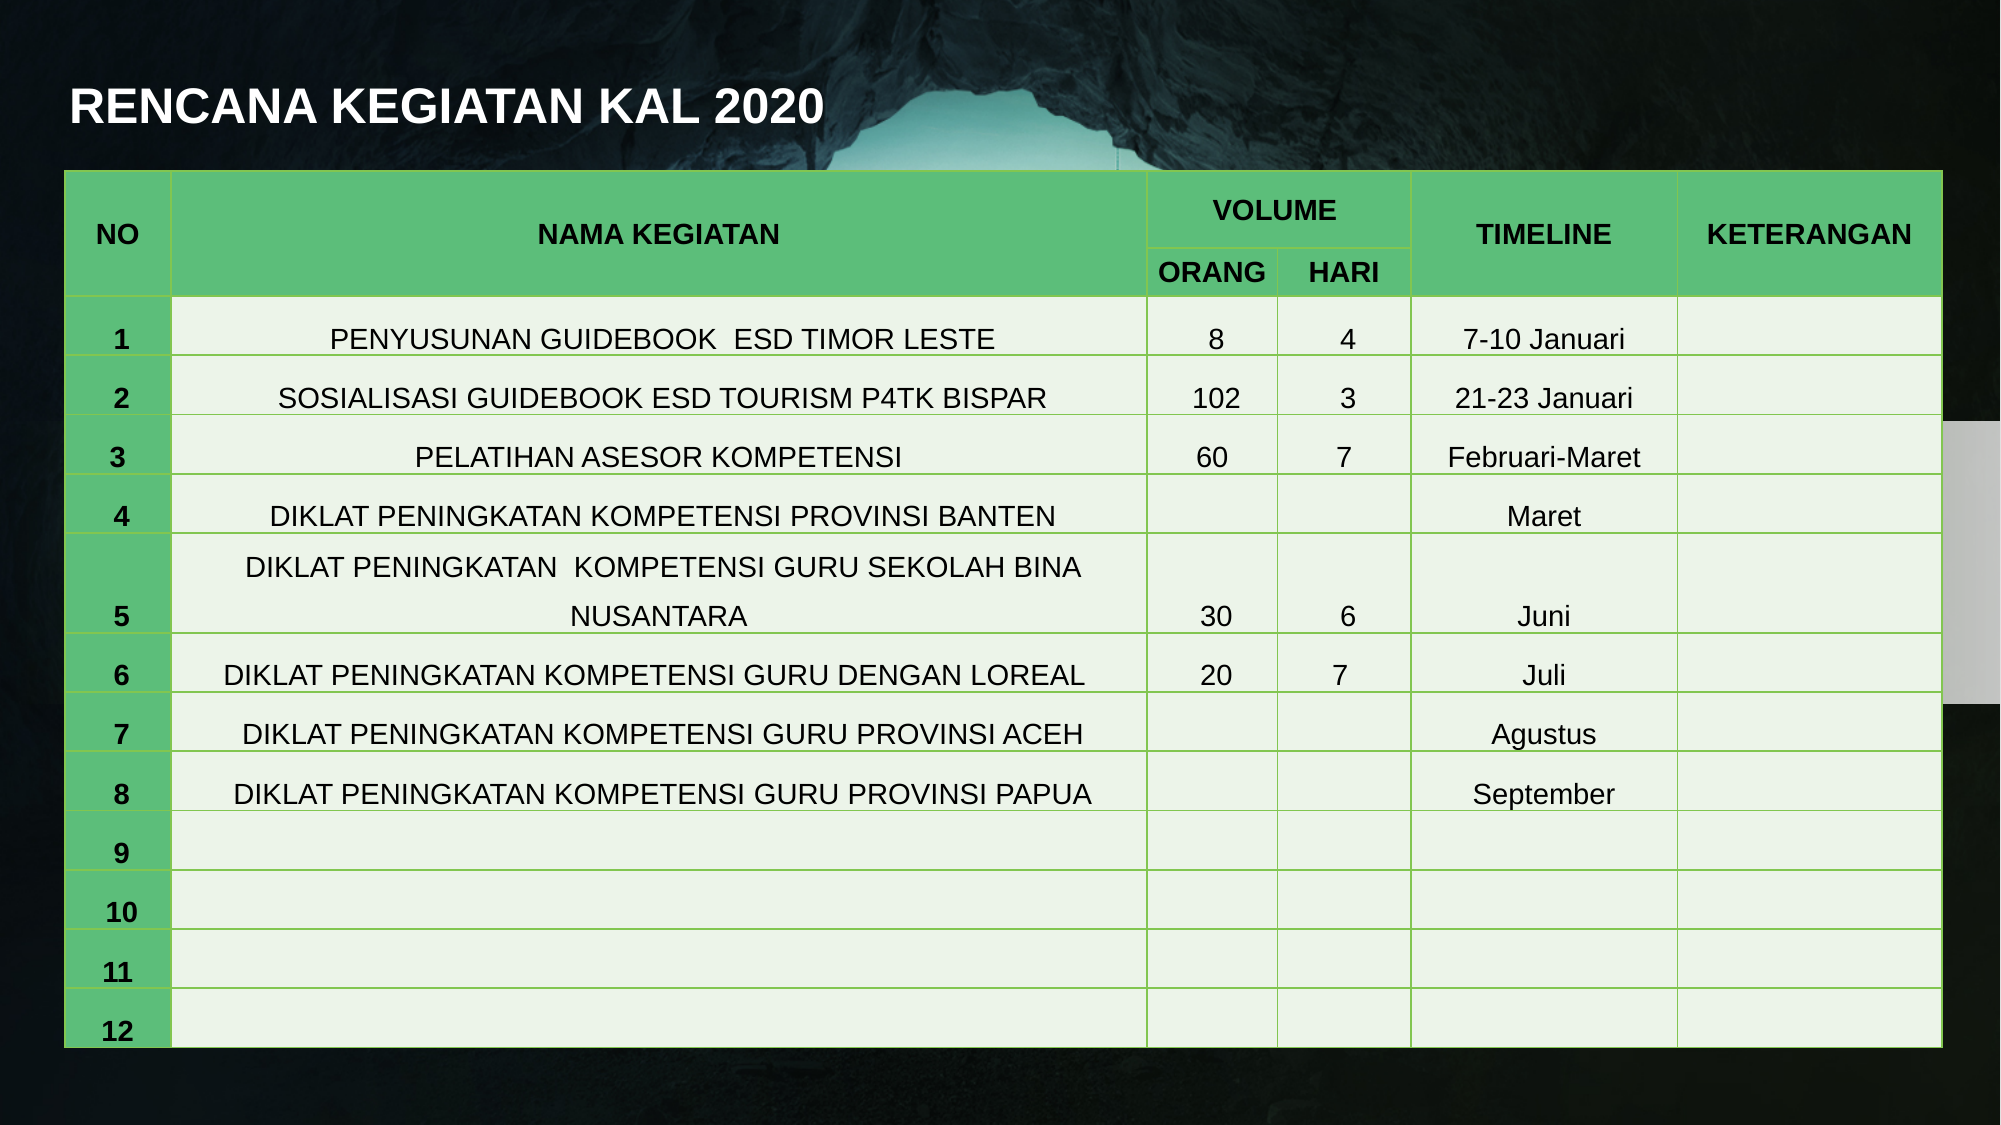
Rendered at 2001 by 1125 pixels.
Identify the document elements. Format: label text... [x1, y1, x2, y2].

table_cell DIKLAT PENINGKATAN KOMPETENSI GURU SEKOLAH BINA NUSANTARA [172, 534, 1146, 632]
table_cell 102 [1148, 356, 1277, 414]
table_cell 10 [66, 871, 170, 928]
table_cell [172, 989, 1146, 1047]
table_cell [1278, 811, 1410, 869]
text_box RENCANA KEGIATAN KAL 2020 [0, 66, 975, 142]
table_cell Agustus [1412, 693, 1677, 750]
table_cell [1148, 871, 1277, 928]
table_cell 3 [66, 415, 170, 473]
table_cell [1412, 930, 1677, 987]
table_cell 4 [66, 475, 170, 532]
table_cell [1678, 297, 1941, 354]
table_cell DIKLAT PENINGKATAN KOMPETENSI GURU DENGAN LOREAL [172, 634, 1146, 691]
table_cell 6 [66, 634, 170, 691]
table_cell [1678, 415, 1941, 473]
table_header NO [66, 172, 170, 295]
table_cell [1678, 752, 1941, 810]
table_cell [1678, 356, 1941, 414]
table_cell [1678, 989, 1941, 1047]
table_cell 12 [66, 989, 170, 1047]
table_cell DIKLAT PENINGKATAN KOMPETENSI GURU PROVINSI PAPUA [172, 752, 1146, 810]
table_cell 8 [66, 752, 170, 810]
table_cell PELATIHAN ASESOR KOMPETENSI [172, 415, 1146, 473]
table_cell [1678, 475, 1941, 532]
table_cell [1412, 989, 1677, 1047]
table_cell 60 [1148, 415, 1277, 473]
table_cell 9 [66, 811, 170, 869]
picture [0, 0, 2001, 1125]
table_cell HARI [1278, 249, 1410, 295]
table_cell [172, 871, 1146, 928]
table_cell September [1412, 752, 1677, 810]
table_cell 20 [1148, 634, 1277, 691]
table_cell [1148, 752, 1277, 810]
table_cell [172, 811, 1146, 869]
table_cell PENYUSUNAN GUIDEBOOK ESD TIMOR LESTE [172, 297, 1146, 354]
table_cell [1278, 475, 1410, 532]
table_cell 6 [1278, 534, 1410, 632]
table_cell 7 [1278, 415, 1410, 473]
table_cell [1678, 811, 1941, 869]
table_cell ORANG [1148, 249, 1277, 295]
table_cell DIKLAT PENINGKATAN KOMPETENSI GURU PROVINSI ACEH [172, 693, 1146, 750]
table_cell [1412, 871, 1677, 928]
table_cell SOSIALISASI GUIDEBOOK ESD TOURISM P4TK BISPAR [172, 356, 1146, 414]
table_cell [1148, 930, 1277, 987]
table_cell Maret [1412, 475, 1677, 532]
table_cell [1678, 693, 1941, 750]
table_cell 7-10 Januari [1412, 297, 1677, 354]
table_cell 3 [1278, 356, 1410, 414]
table_cell 11 [66, 930, 170, 987]
table_cell 7 [1278, 634, 1410, 691]
table_cell 30 [1148, 534, 1277, 632]
table_cell Juni [1412, 534, 1677, 632]
table_cell DIKLAT PENINGKATAN KOMPETENSI PROVINSI BANTEN [172, 475, 1146, 532]
table_cell 8 [1148, 297, 1277, 354]
table_cell [1678, 871, 1941, 928]
table_cell [1278, 693, 1410, 750]
table_cell [1678, 930, 1941, 987]
table_cell 5 [66, 534, 170, 632]
table_cell [1278, 871, 1410, 928]
table_cell Juli [1412, 634, 1677, 691]
table_cell [1678, 534, 1941, 632]
table_cell [1148, 475, 1277, 532]
table_cell [1278, 752, 1410, 810]
table_cell [172, 930, 1146, 987]
table_header VOLUME [1148, 172, 1410, 247]
table_cell [1412, 811, 1677, 869]
table_cell 2 [66, 356, 170, 414]
table_cell 7 [66, 693, 170, 750]
table_cell Februari-Maret [1412, 415, 1677, 473]
table_cell 1 [66, 297, 170, 354]
table_cell [1148, 811, 1277, 869]
table_cell [1278, 989, 1410, 1047]
table_cell 21-23 Januari [1412, 356, 1677, 414]
table_header KETERANGAN [1678, 172, 1941, 295]
table_cell [1148, 693, 1277, 750]
table_header TIMELINE [1412, 172, 1677, 295]
table_cell 4 [1278, 297, 1410, 354]
table_cell [1148, 989, 1277, 1047]
table_header NAMA KEGIATAN [172, 172, 1146, 295]
table_cell [1678, 634, 1941, 691]
table_cell [1278, 930, 1410, 987]
